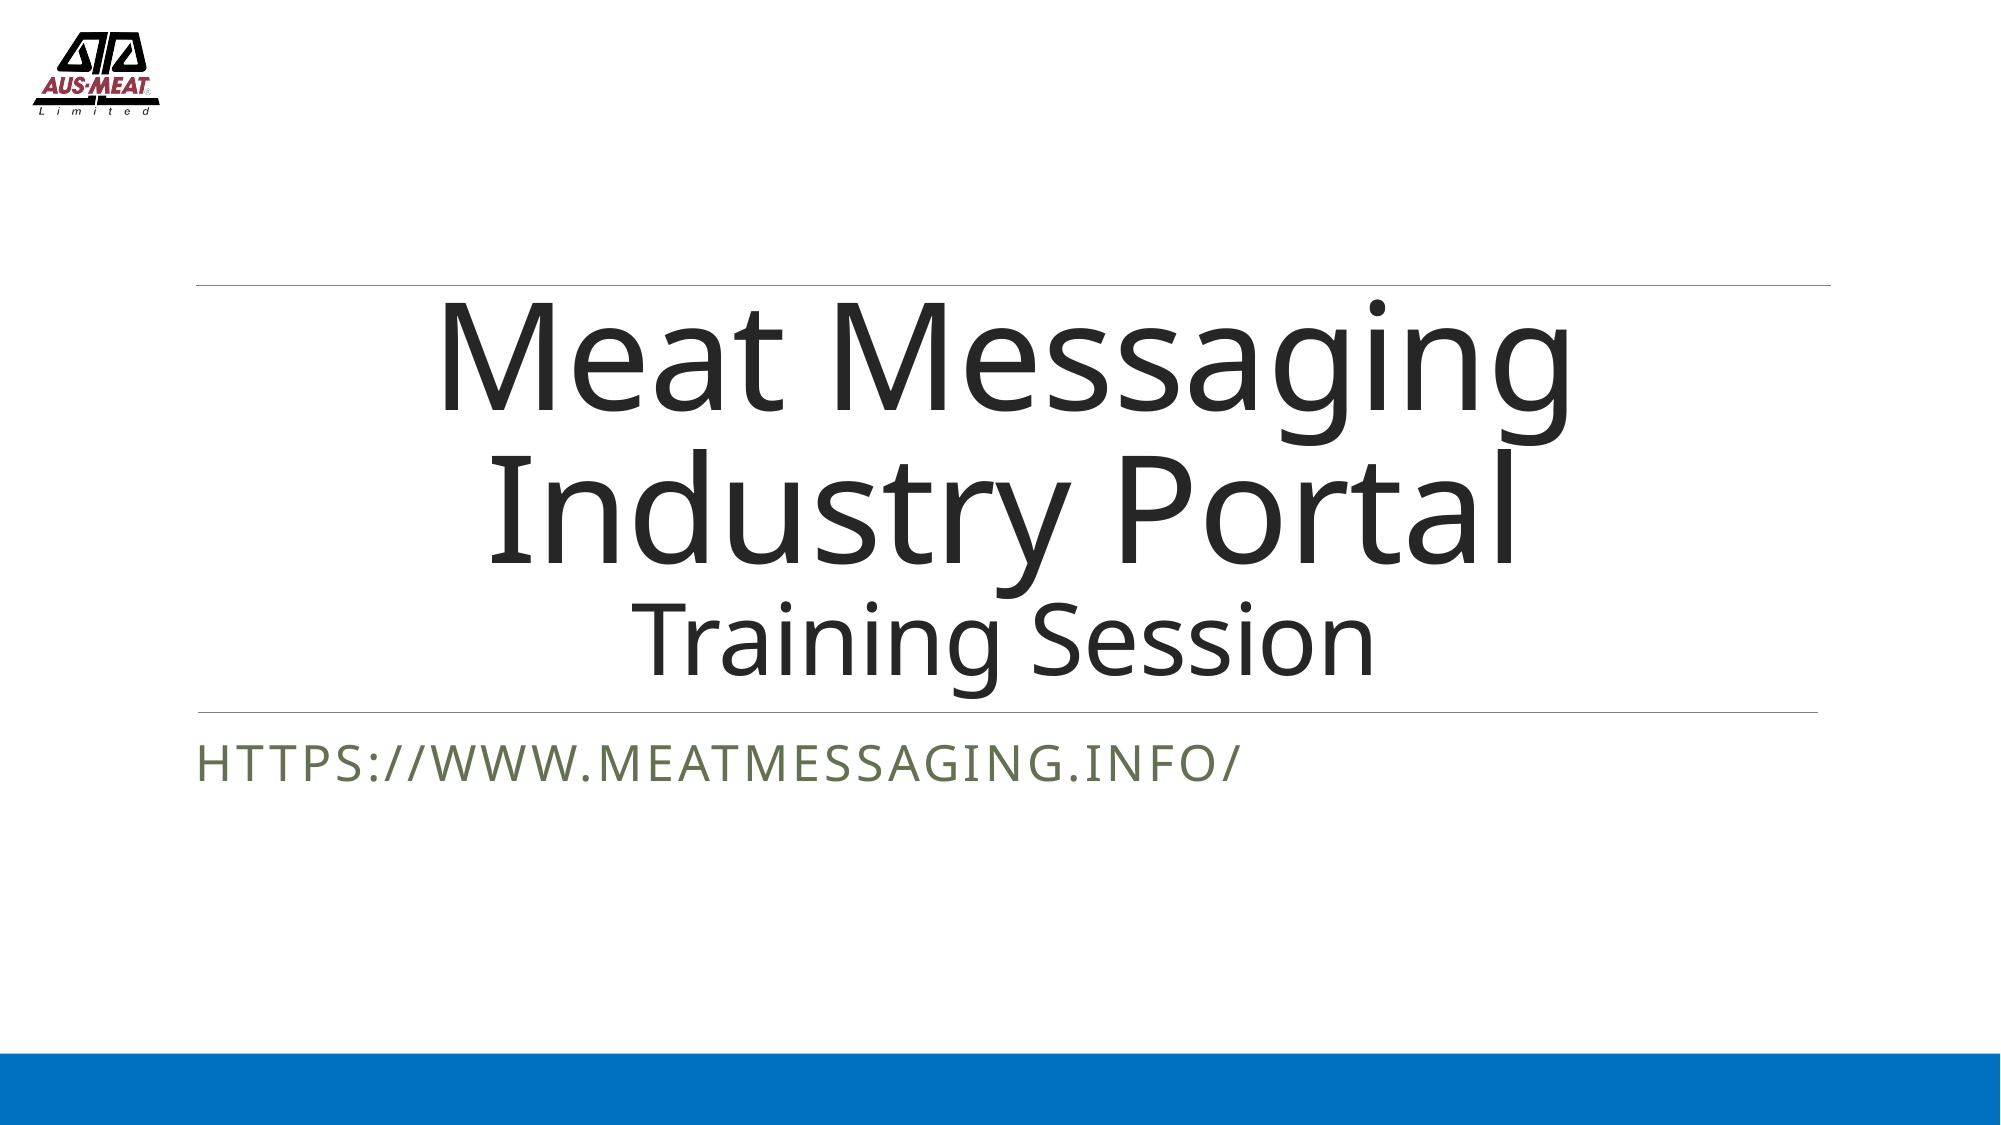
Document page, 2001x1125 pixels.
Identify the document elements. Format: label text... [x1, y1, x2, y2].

title Meat Messaging Industry Portal Training Session [180, 179, 1831, 704]
subtitle https://www.meatmessaging.info/ [180, 730, 1831, 919]
picture [32, 32, 160, 115]
